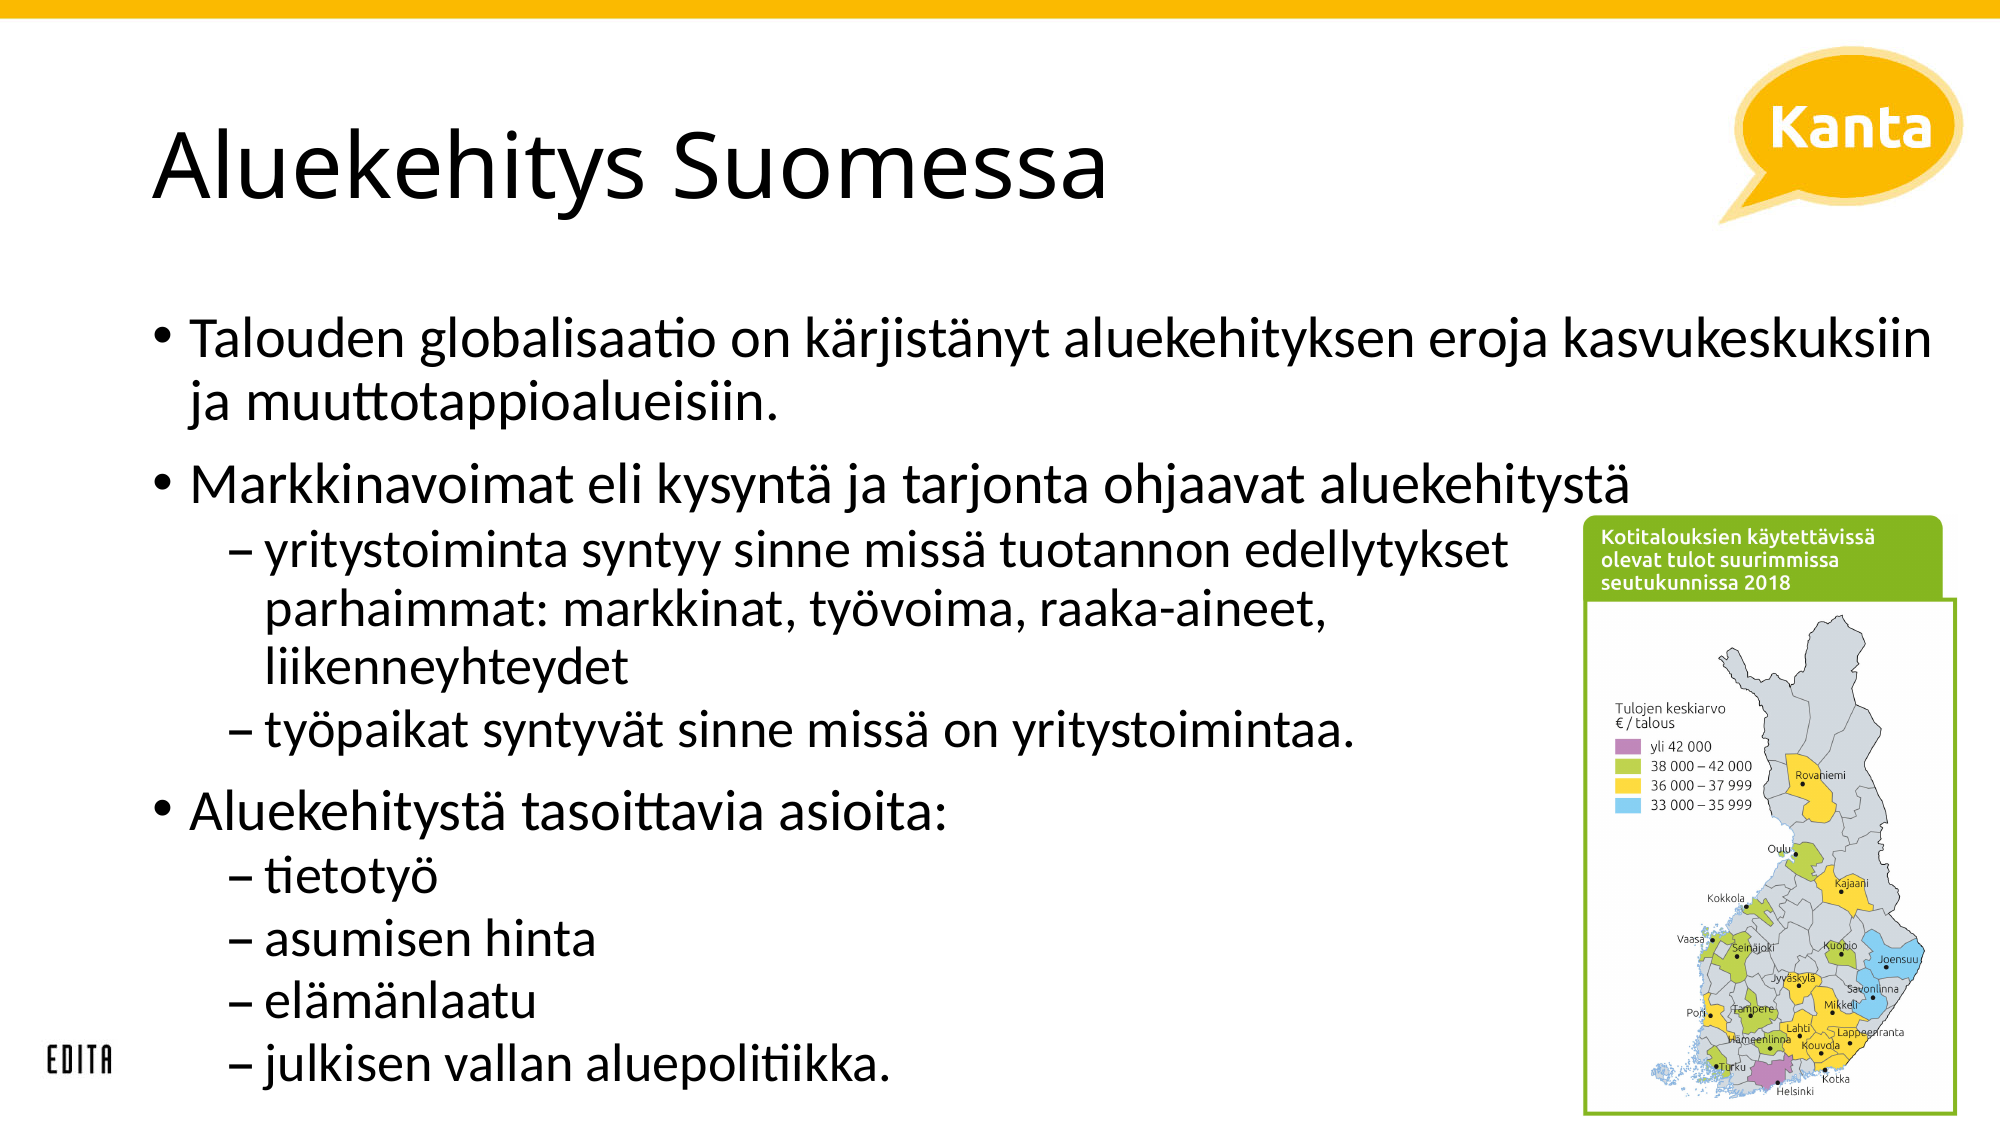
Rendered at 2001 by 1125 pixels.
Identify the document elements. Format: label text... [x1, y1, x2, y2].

picture [0, 0, 2001, 1125]
list Talouden globalisaatio on kärjistänyt aluekehityksen eroja kasvukeskuksiin ja muuttotappioalueisiin. Markkinavoimat eli kysyntä ja tarjonta ohjaavat aluekehitystä yritystoiminta syntyy sinne missä tuotannon edellytykset parhaimmat: markkinat, työvoima, raaka-aineet, liikenneyhteydet työpaikat syntyvät sinne missä on yritystoimintaa. Aluekehitystä tasoittavia asioita: tietotyö asumisen hinta elämänlaatu julkisen vallan aluepolitiikka. [137, 299, 1958, 1014]
title Aluekehitys Suomessa [137, 59, 1863, 278]
